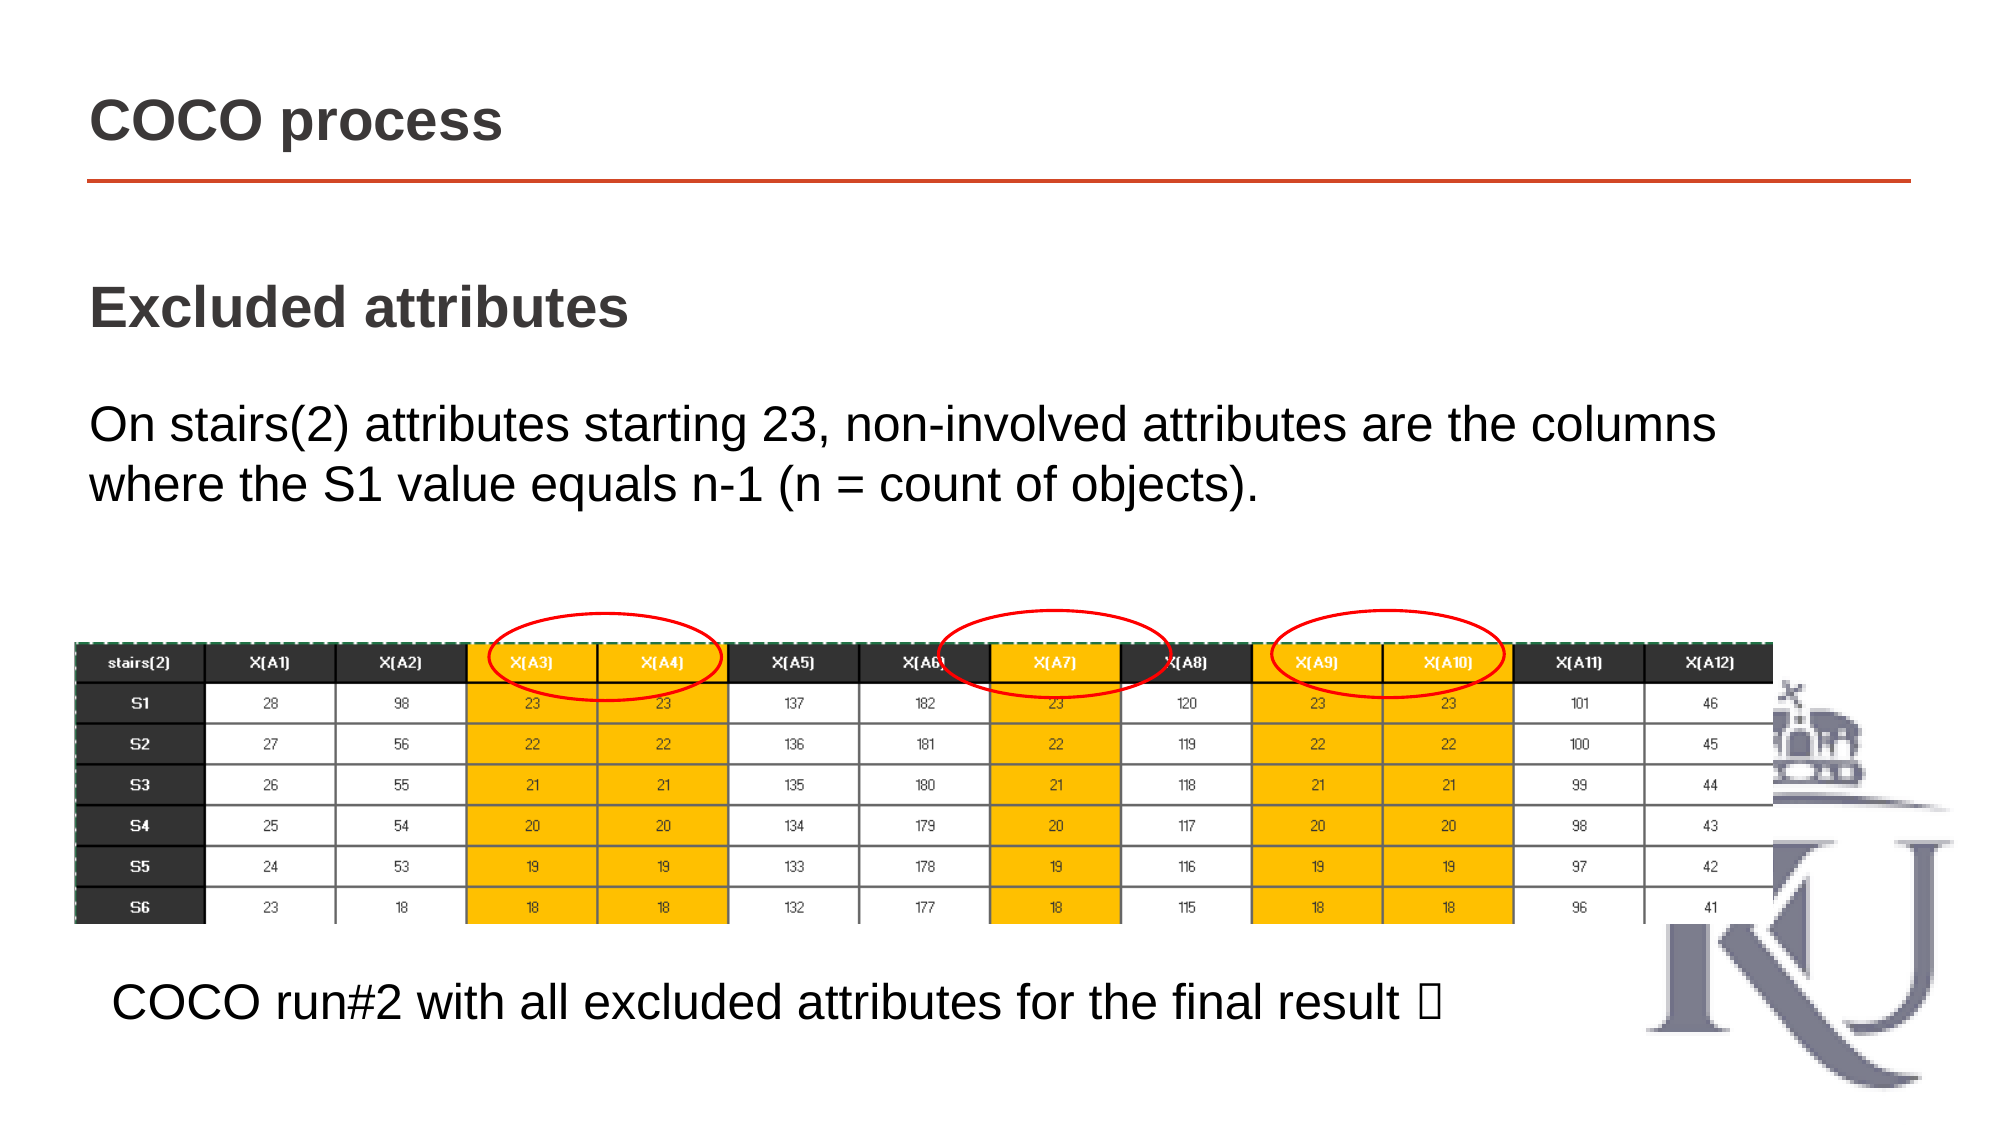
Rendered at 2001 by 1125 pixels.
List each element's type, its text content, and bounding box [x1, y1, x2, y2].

text_box [494, 612, 716, 642]
text_box [1274, 609, 1502, 642]
text_box On stairs(2) attributes starting 23, non-involved attributes are the columns where the S1 value equals n-1 (n = count of objects). [74, 383, 1815, 519]
picture [74, 642, 2000, 1125]
text_box COCO process [74, 74, 1075, 160]
text_box COCO run#2 with all excluded attributes for the final result  [96, 962, 1544, 1038]
text_box [941, 609, 1168, 642]
title Excluded attributes [74, 261, 1914, 353]
